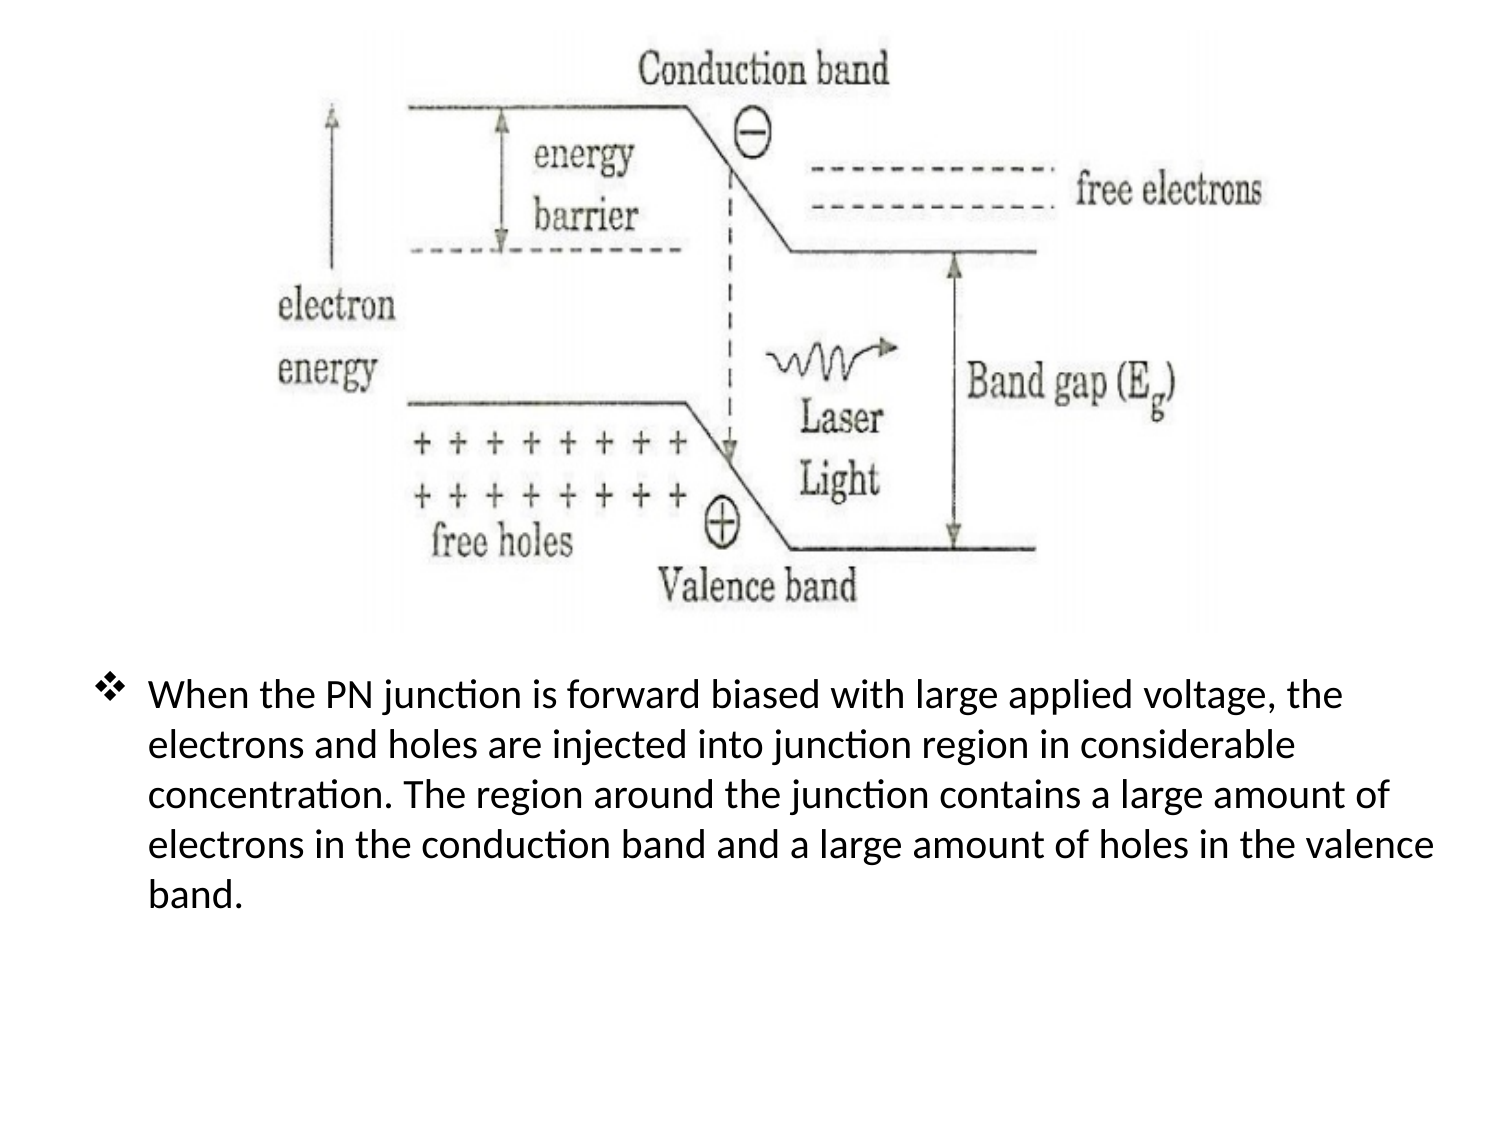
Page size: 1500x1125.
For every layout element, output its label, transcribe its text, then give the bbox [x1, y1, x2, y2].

title When the PN junction is forward biased with large applied voltage, the electrons and holes are injected into junction region in considerable concentration. The region around the junction contains a large amount of electrons in the conduction band and a large amount of holes in the valence band. [76, 692, 1463, 1091]
picture [229, 30, 1282, 646]
